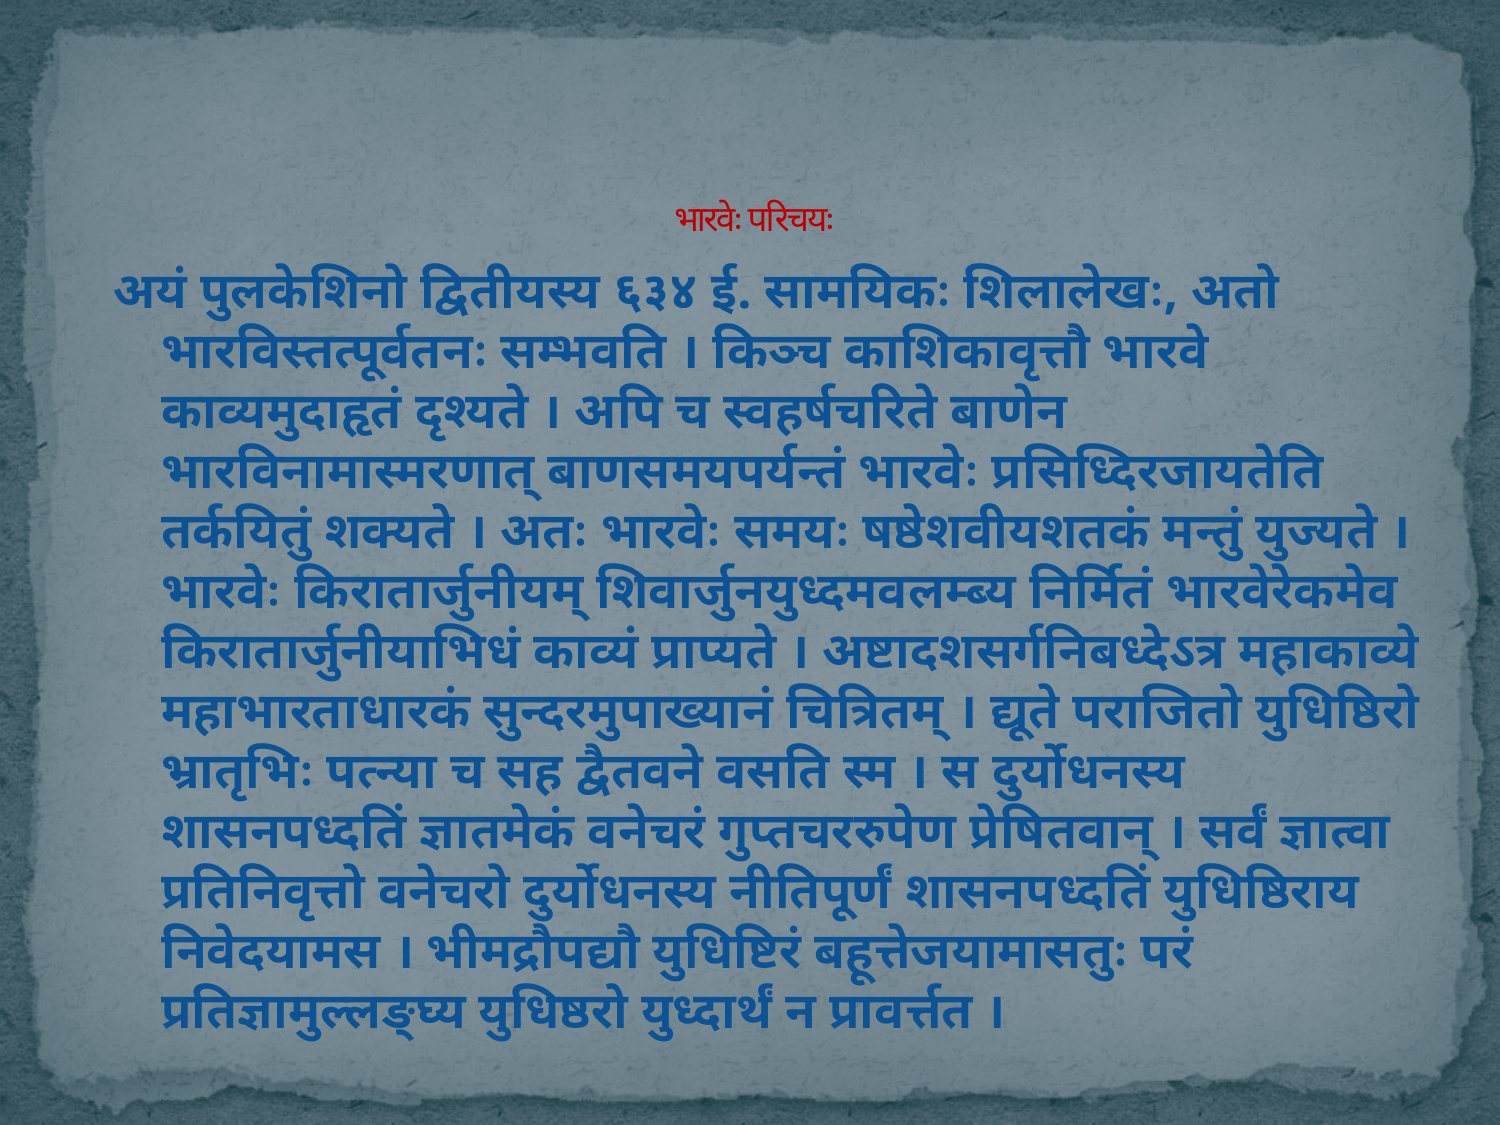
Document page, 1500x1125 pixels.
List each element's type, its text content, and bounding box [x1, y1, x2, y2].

title भारवेः परिचयः [74, 24, 1425, 247]
list अयं पुलकेशिनो द्वितीयस्य ६३४ ई. सामयिकः शिलालेखः, अतो भारविस्तत्पूर्वतनः सम्भवति । किञ्च काशिकावृत्तौ भारवे काव्यमुदाहृतं दृश्यते । अपि च स्वहर्षचरिते बाणेन भारविनामास्मरणात् बाणसमयपर्यन्तं भारवेः प्रसिध्दिरजायतेति तर्कयितुं शक्यते । अतः भारवेः समयः षष्ठेशवीयशतकं मन्तुं युज्यते । भारवेः किरातार्जुनीयम् शिवार्जुनयुध्दमवलम्ब्य निर्मितं भारवेरेकमेव किरातार्जुनीयाभिधं काव्यं प्राप्यते । अष्टादशसर्गनिबध्देऽत्र महाकाव्ये महाभारताधारकं सुन्दरमुपाख्यानं चित्रितम् । द्यूते पराजितो युधिष्ठिरो भ्रातृभिः पत्न्या च सह द्वैतवने वसति स्म । स दुर्योधनस्य शासनपध्दतिं ज्ञातमेकं वनेचरं गुप्तचररुपेण प्रेषितवान् । सर्वं ज्ञात्वा प्रतिनिवृत्तो वनेचरो दुर्योधनस्य नीतिपूर्णं शासनपध्दतिं युधिष्ठिराय निवेदयामस । भीमद्रौपद्यौ युधिष्टिरं बहूत्तेजयामासतुः परं प्रतिज्ञामुल्लङ्घ्य युधिष्ठरो युध्दार्थं न प्रावर्त्तत । [74, 251, 1440, 1115]
